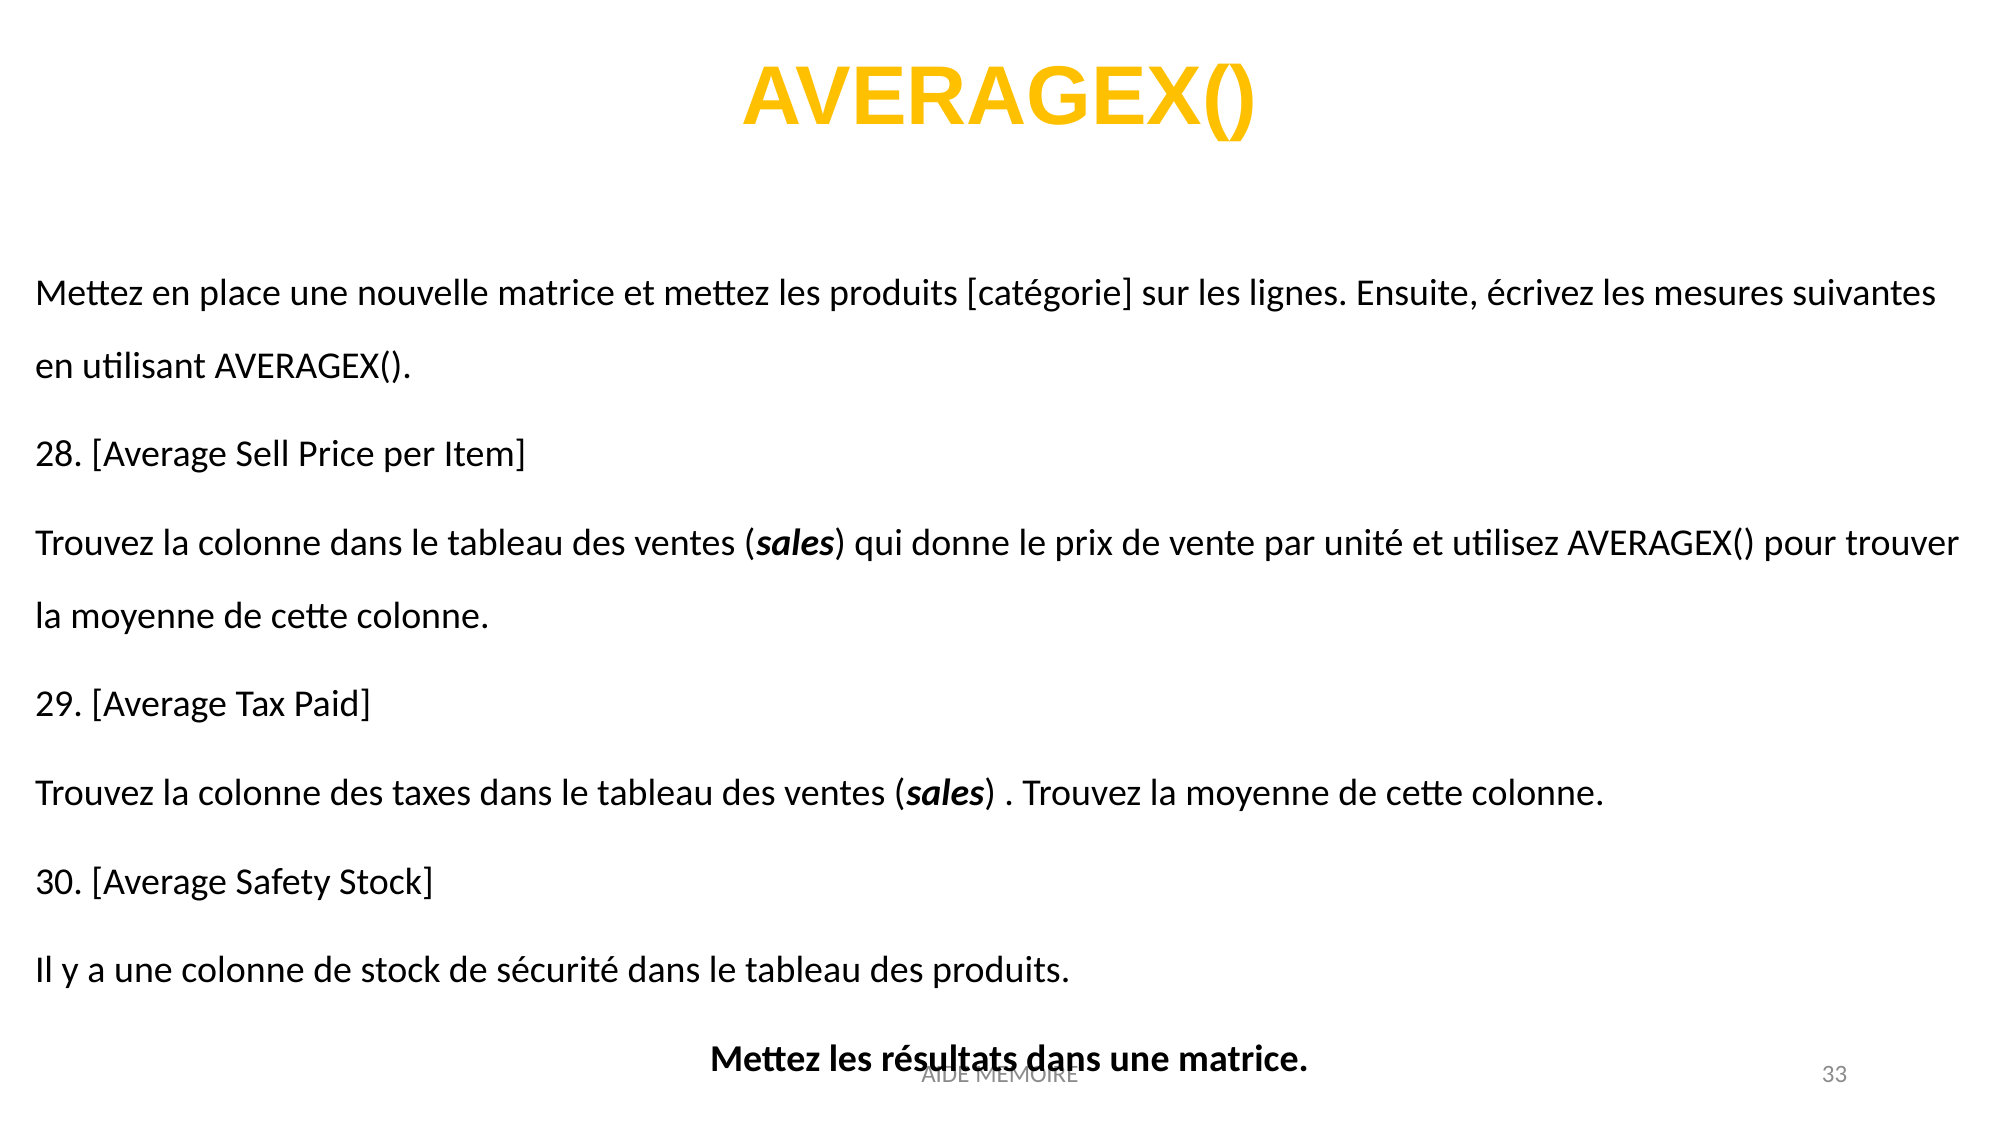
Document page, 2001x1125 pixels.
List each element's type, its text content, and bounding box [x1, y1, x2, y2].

list Mettez en place une nouvelle matrice et mettez les produits [catégorie] sur les lignes. Ensuite, écrivez les mesures suivantes en utilisant AVERAGEX(). 28. [Average Sell Price per Item] Trouvez la colonne dans le tableau des ventes (sales) qui donne le prix de vente par unité et utilisez AVERAGEX() pour trouver la moyenne de cette colonne. 29. [Average Tax Paid] Trouvez la colonne des taxes dans le tableau des ventes (sales) . Trouvez la moyenne de cette colonne. 30. [Average Safety Stock] Il y a une colonne de stock de sécurité dans le tableau des produits. Mettez les résultats dans une matrice. [19, 232, 2000, 1095]
title AVERAGEX() [137, 30, 1863, 166]
slide_number 33 [1412, 1042, 1863, 1103]
footer AIDE MEMOIRE [662, 1042, 1338, 1103]
